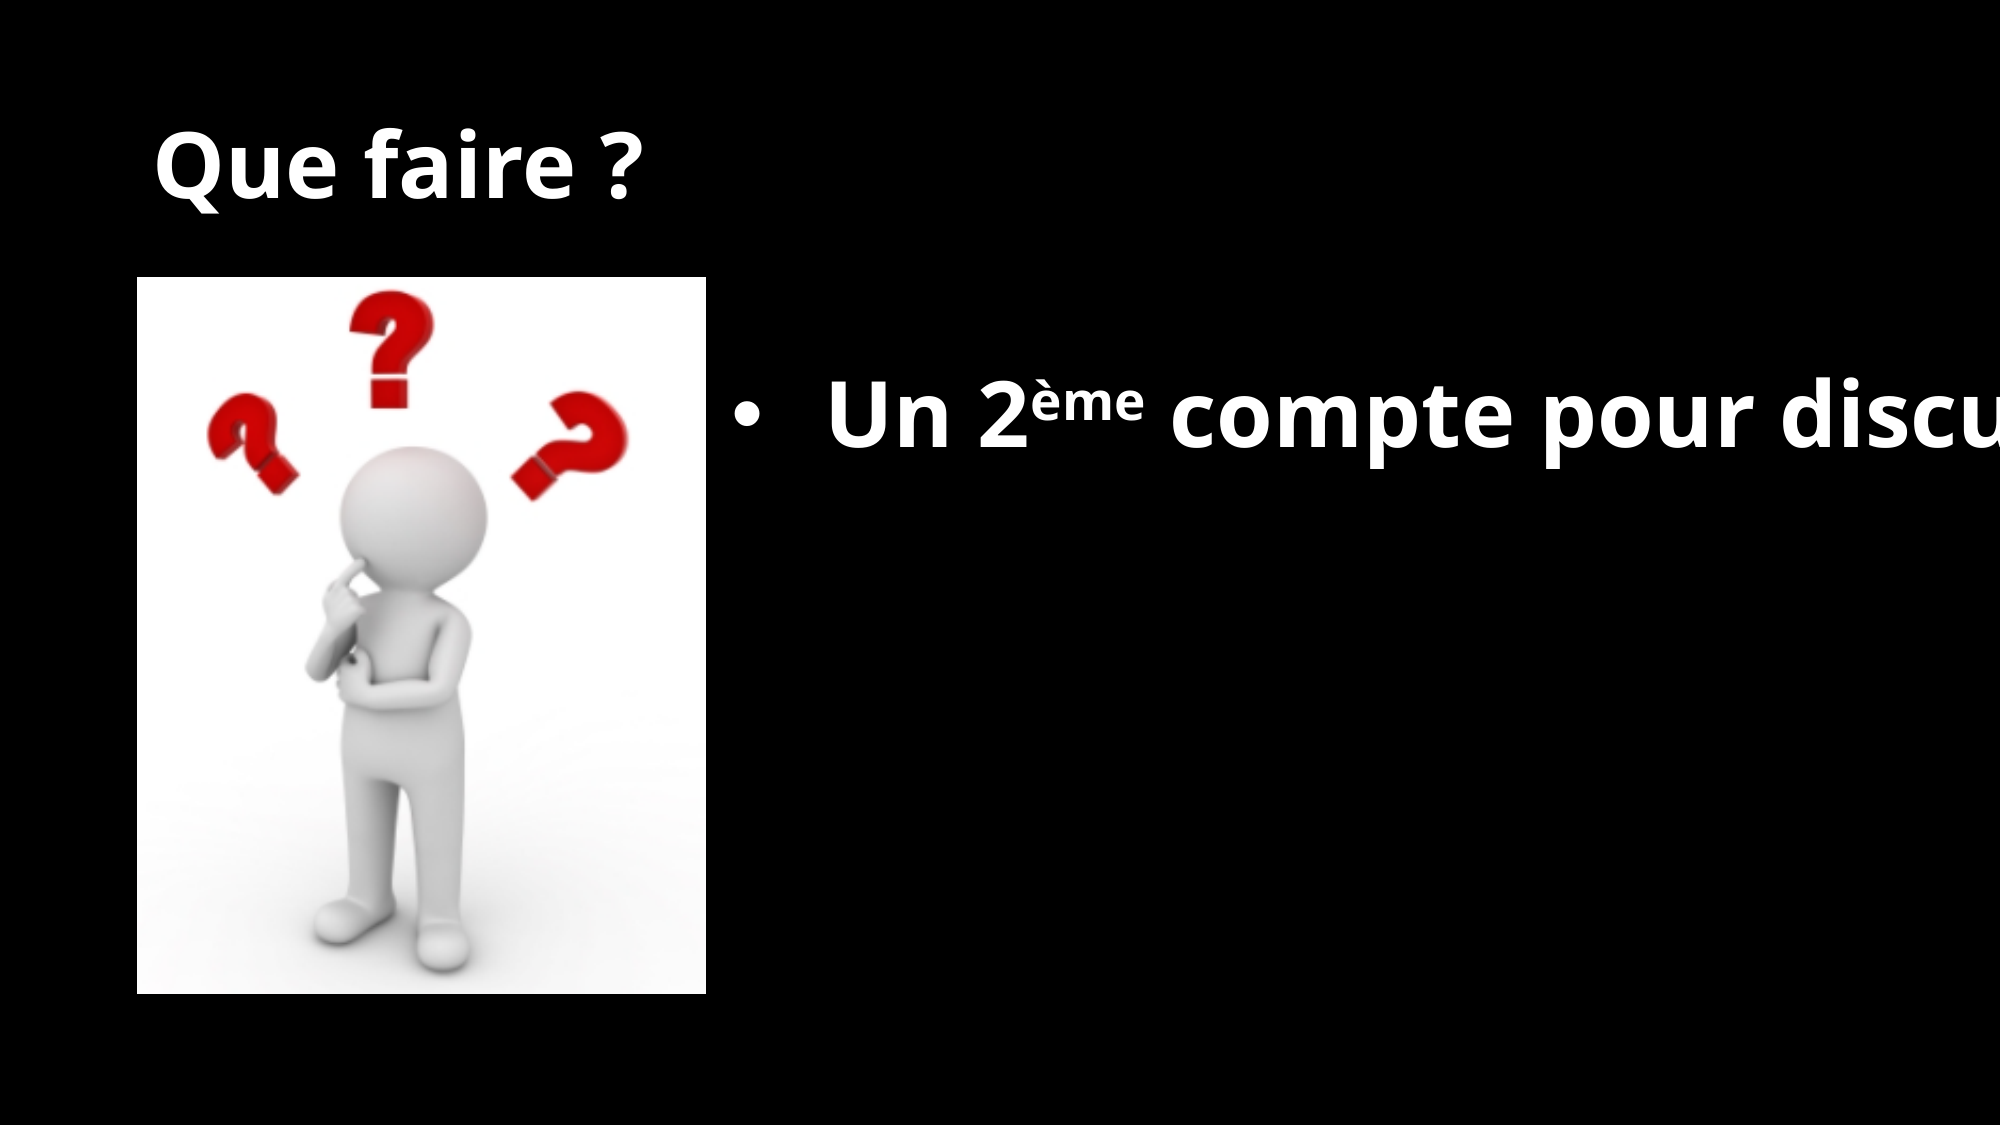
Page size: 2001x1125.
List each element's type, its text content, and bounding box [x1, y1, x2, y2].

text_box Un 2ème compte pour discuter ? [716, 309, 2000, 527]
picture [137, 277, 706, 994]
title Que faire ? [137, 59, 1863, 278]
